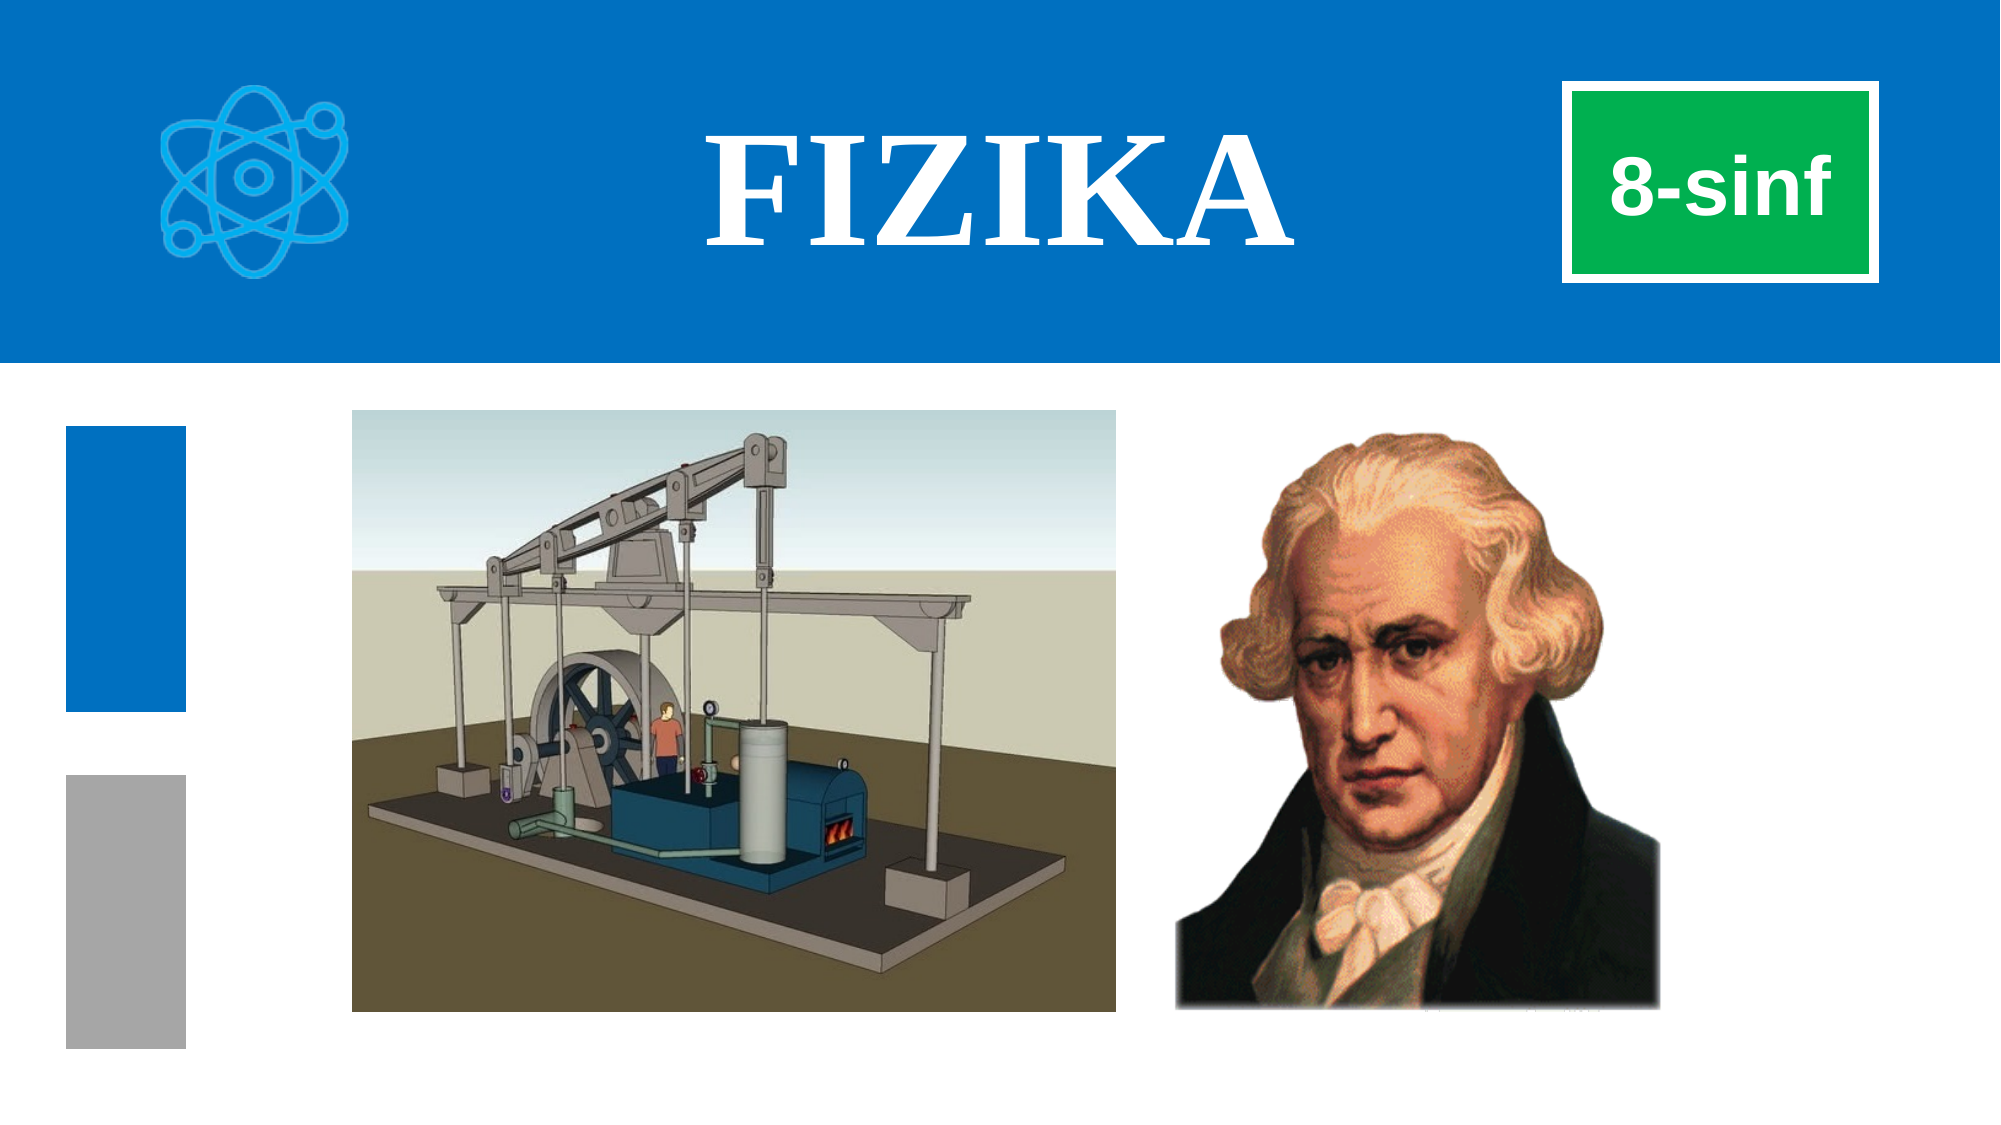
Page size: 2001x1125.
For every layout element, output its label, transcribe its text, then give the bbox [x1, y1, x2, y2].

text_box [160, 85, 349, 279]
text_box FIZIKA [0, 0, 2000, 363]
text_box 8-sinf [1566, 85, 1875, 279]
text_box [66, 426, 186, 712]
picture [352, 410, 1116, 1012]
picture [1165, 410, 1668, 1012]
text_box [66, 775, 186, 1049]
